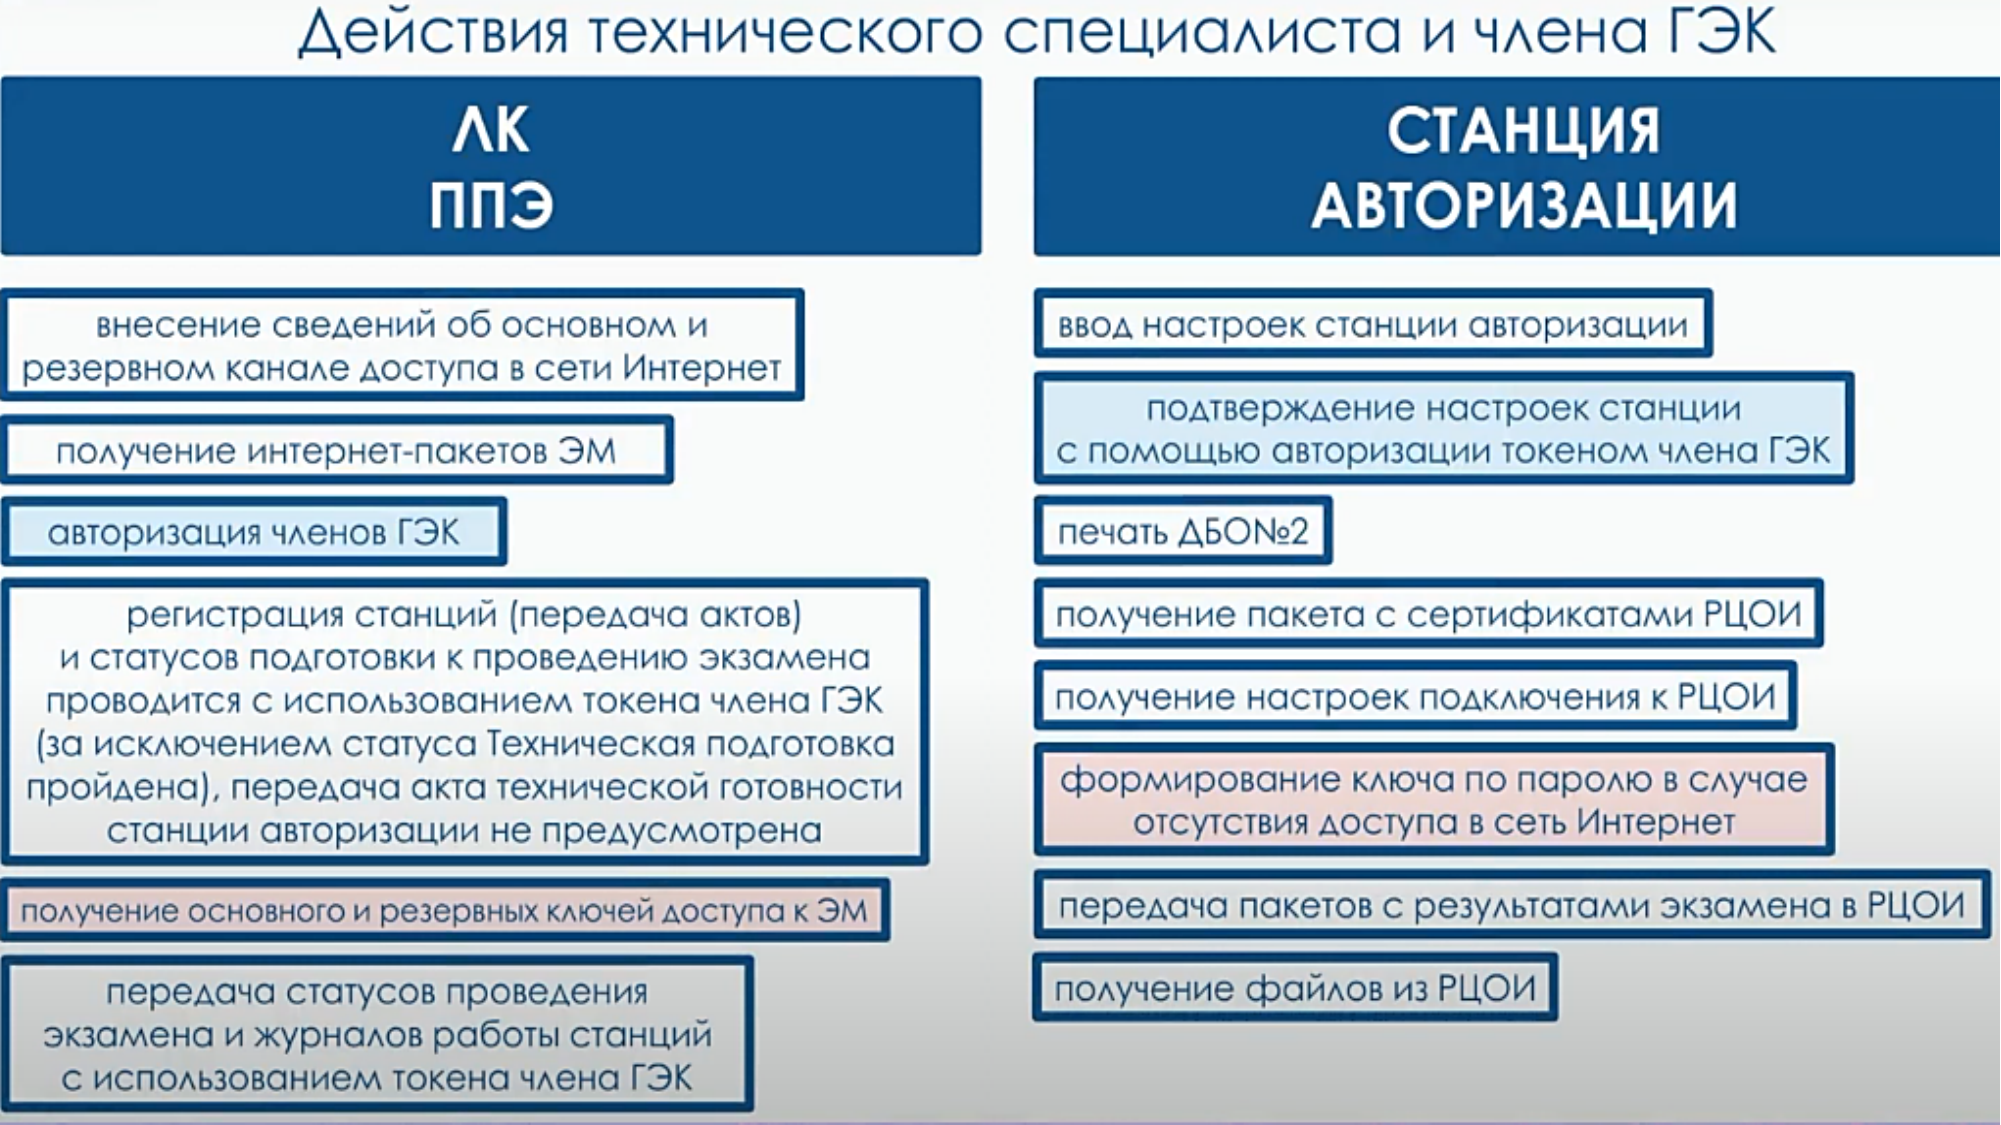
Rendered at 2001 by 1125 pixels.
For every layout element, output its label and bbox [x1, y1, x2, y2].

list [0, 0, 2000, 1125]
